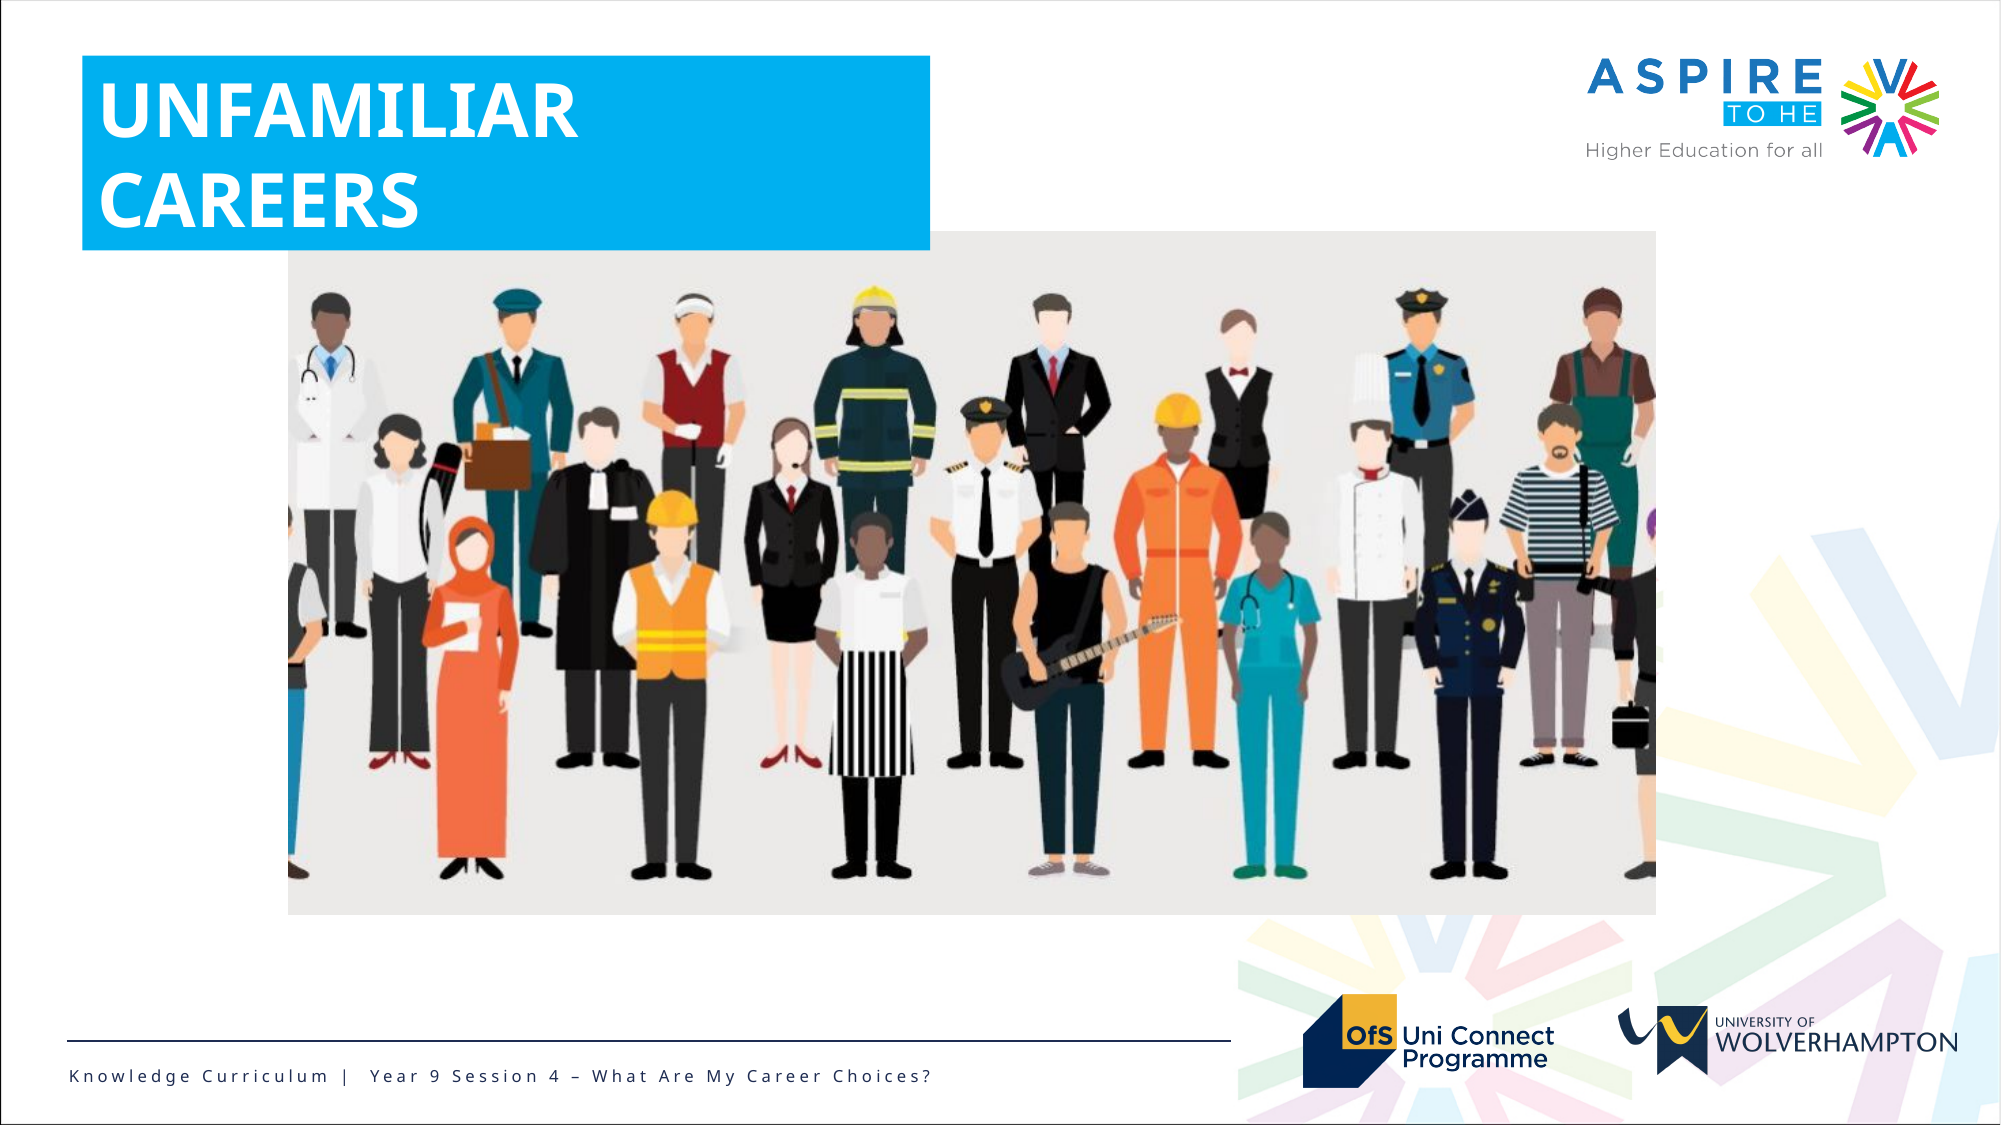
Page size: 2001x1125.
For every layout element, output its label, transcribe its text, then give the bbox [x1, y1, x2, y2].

picture [0, 0, 2001, 1125]
text_box UNFAMILIAR CAREERS [82, 55, 931, 251]
